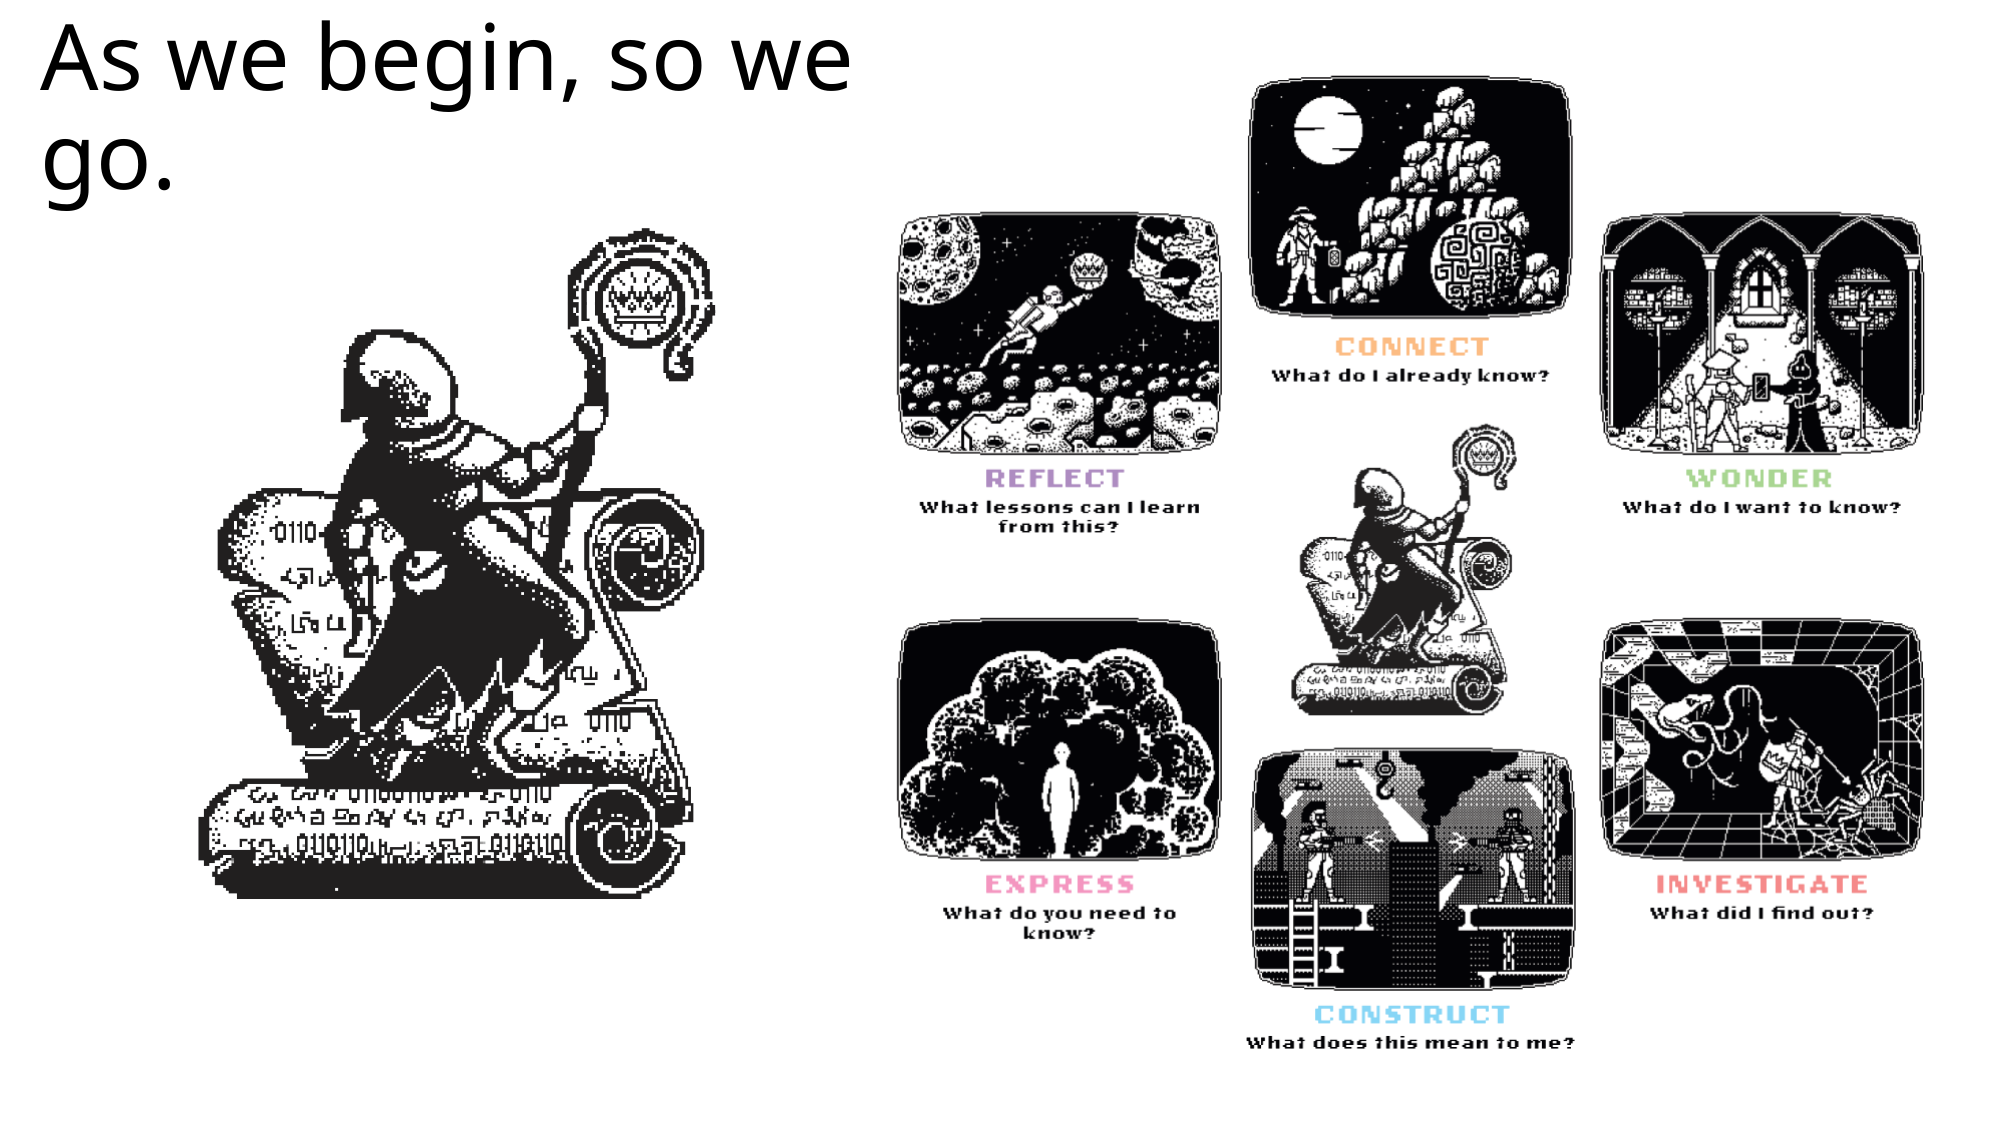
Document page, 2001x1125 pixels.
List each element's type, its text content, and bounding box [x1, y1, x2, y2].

title As we begin, so we go. [25, 1, 889, 220]
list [890, 71, 1931, 1054]
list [189, 218, 725, 907]
